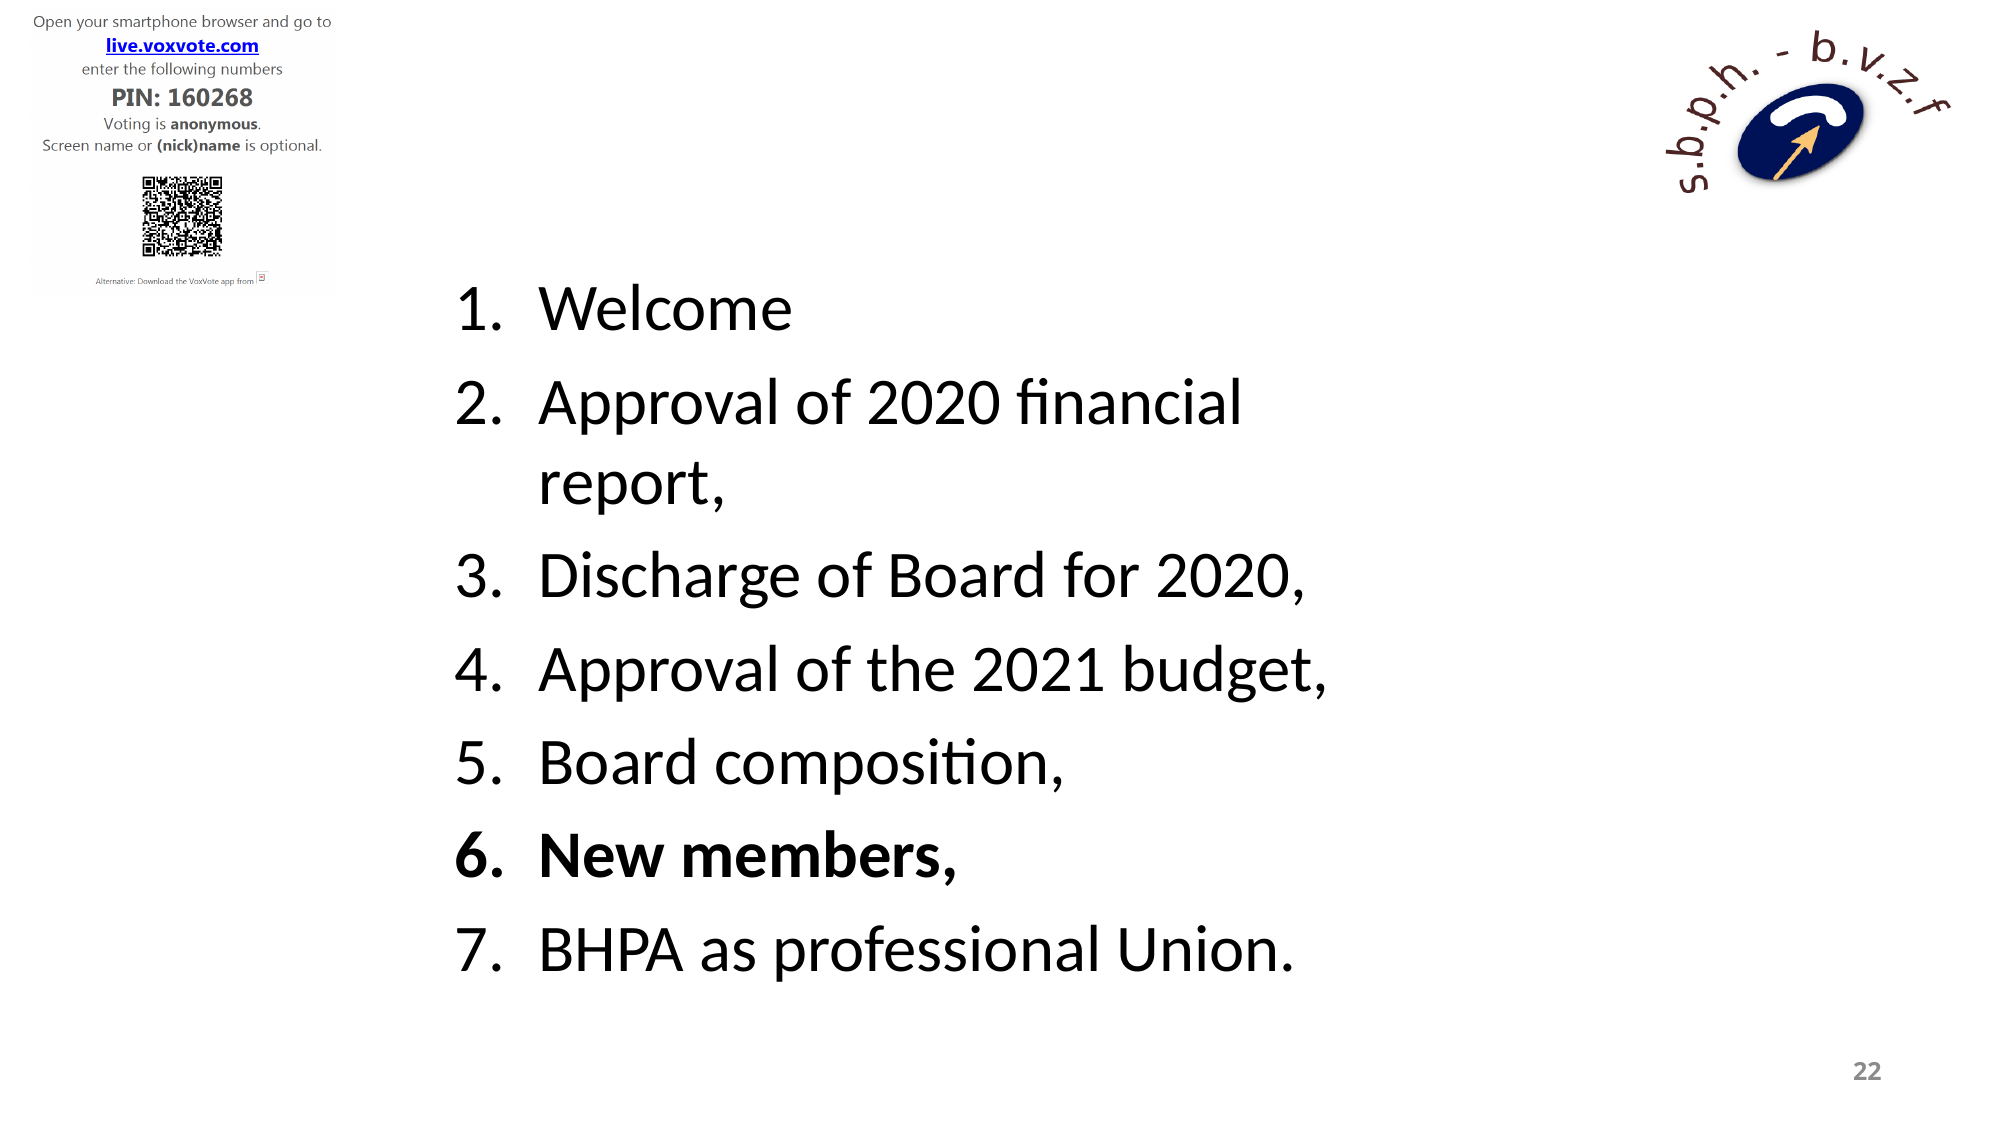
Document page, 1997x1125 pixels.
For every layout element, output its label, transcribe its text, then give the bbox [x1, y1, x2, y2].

list Welcome Approval of 2020 financial report, Discharge of Board for 2020, Approval of the 2021 budget, Board composition, New members, BHPA as professional Union. [439, 256, 1462, 1094]
slide_number 22 [1430, 1042, 1897, 1103]
picture [1657, 19, 1956, 210]
picture [29, 7, 337, 295]
